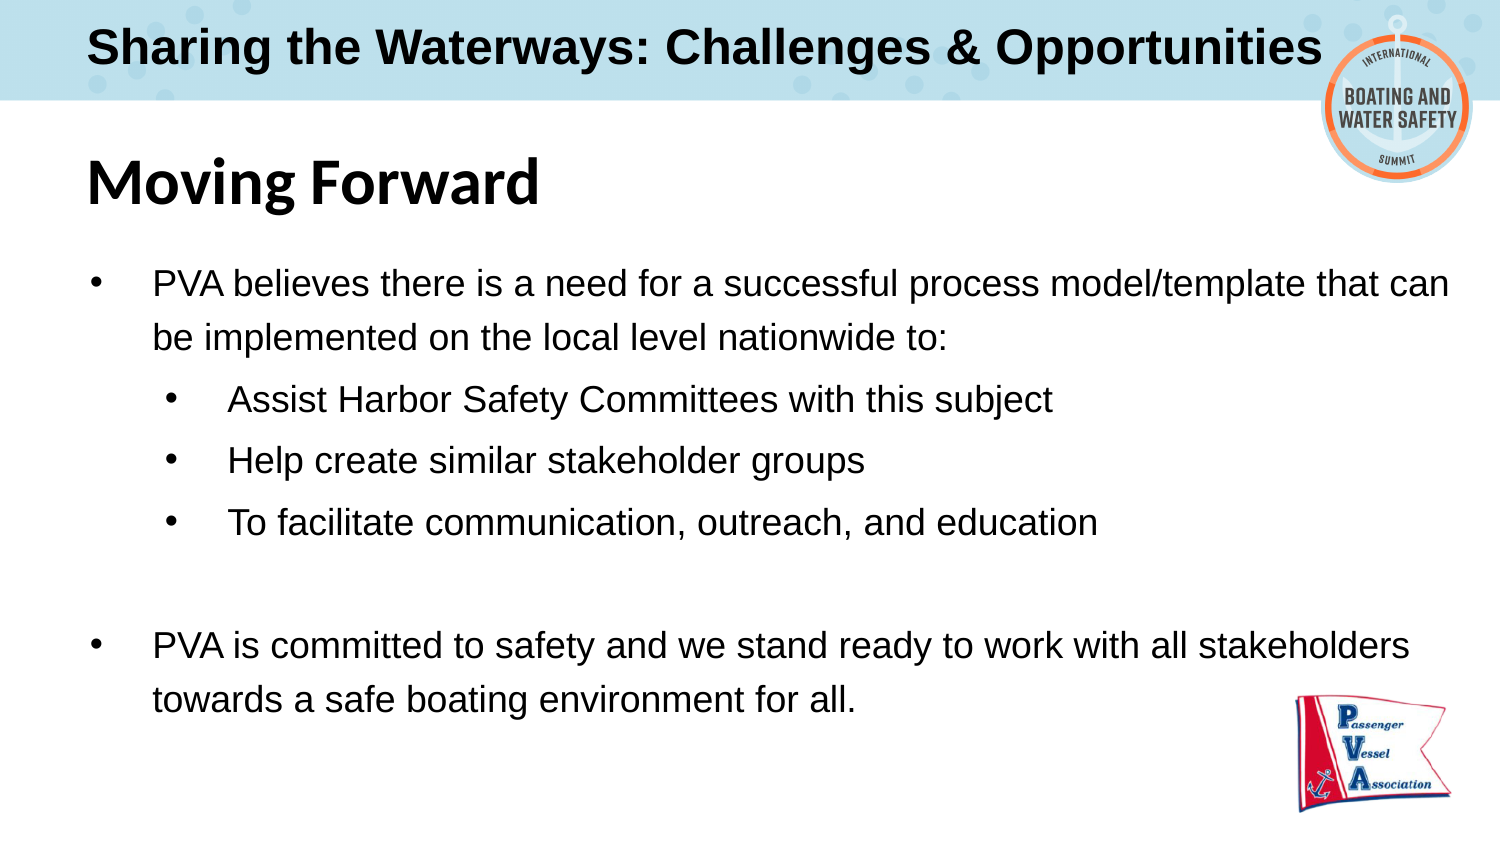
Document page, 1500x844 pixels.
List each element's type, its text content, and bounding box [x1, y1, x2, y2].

picture [1295, 694, 1453, 813]
text_box Moving Forward [71, 130, 1422, 405]
picture [0, 0, 1500, 183]
text_box Sharing the Waterways: Challenges & Opportunities [71, 0, 1422, 88]
text_box PVA believes there is a need for a successful process model/template that can be implemented on the local level nationwide to: Assist Harbor Safety Committees with this subject Help create similar stakeholder groups To facilitate communication, outreach, and education PVA is committed to safety and we stand ready to work with all stakeholders towards a safe boating environment for all. [75, 243, 1478, 800]
